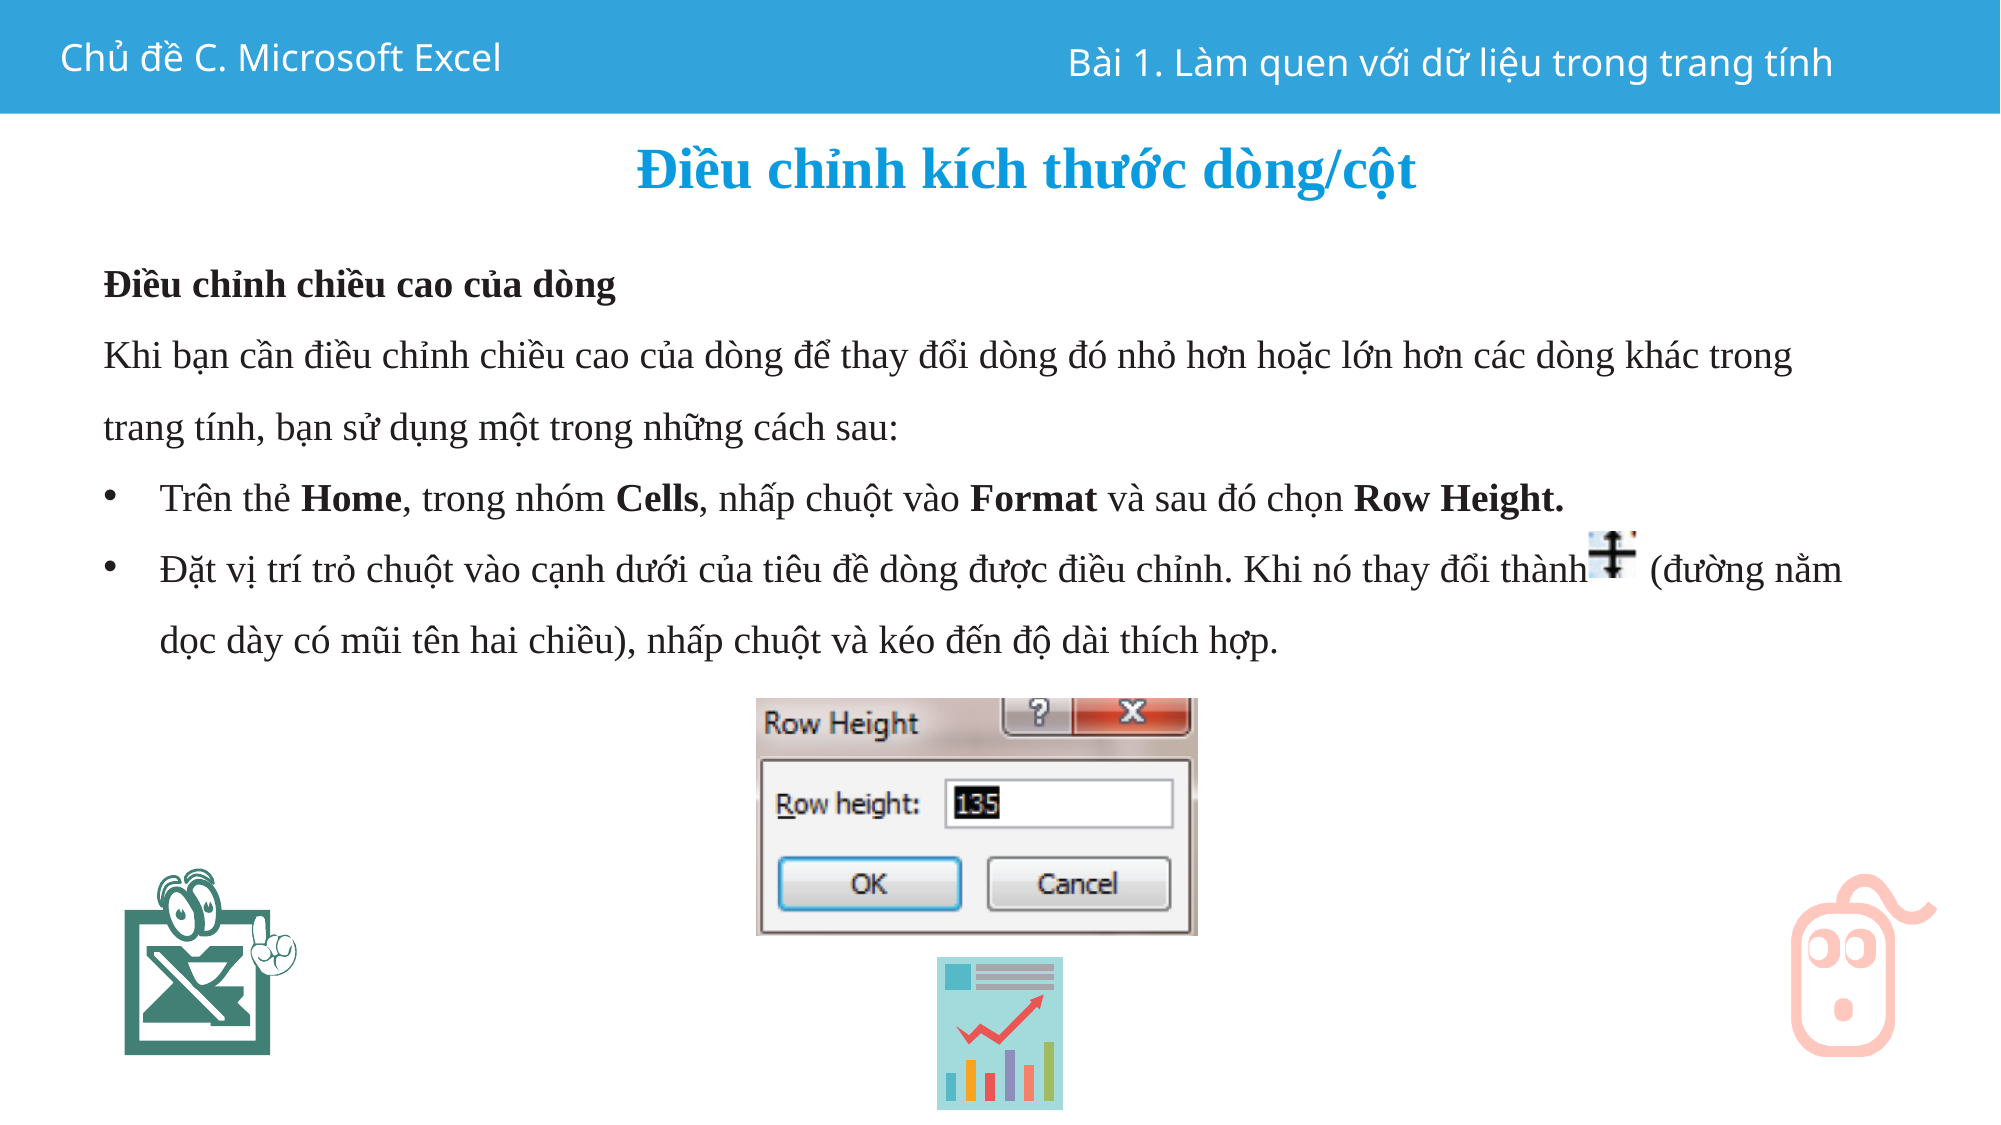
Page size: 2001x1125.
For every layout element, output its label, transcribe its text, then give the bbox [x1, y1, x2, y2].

text_box Điều chỉnh chiều cao của dòng Khi bạn cần điều chỉnh chiều cao của dòng để thay đổi dòng đó nhỏ hơn hoặc lớn hơn các dòng khác trong trang tính, bạn sử dụng một trong những cách sau: Trên thẻ Home, trong nhóm Cells, nhấp chuột vào Format và sau đó chọn Row Height. Đặt vị trí trỏ chuột vào cạnh dưới của tiêu đề dòng được điều chỉnh. Khi nó thay đổi thành (đường nằm dọc dày có mũi tên hai chiều), nhấp chuột và kéo đến độ dài thích hợp. [88, 226, 1866, 669]
picture [756, 698, 1199, 936]
picture [1587, 530, 1640, 578]
list Điều chỉnh kích thước dòng/cột [209, 130, 1815, 202]
